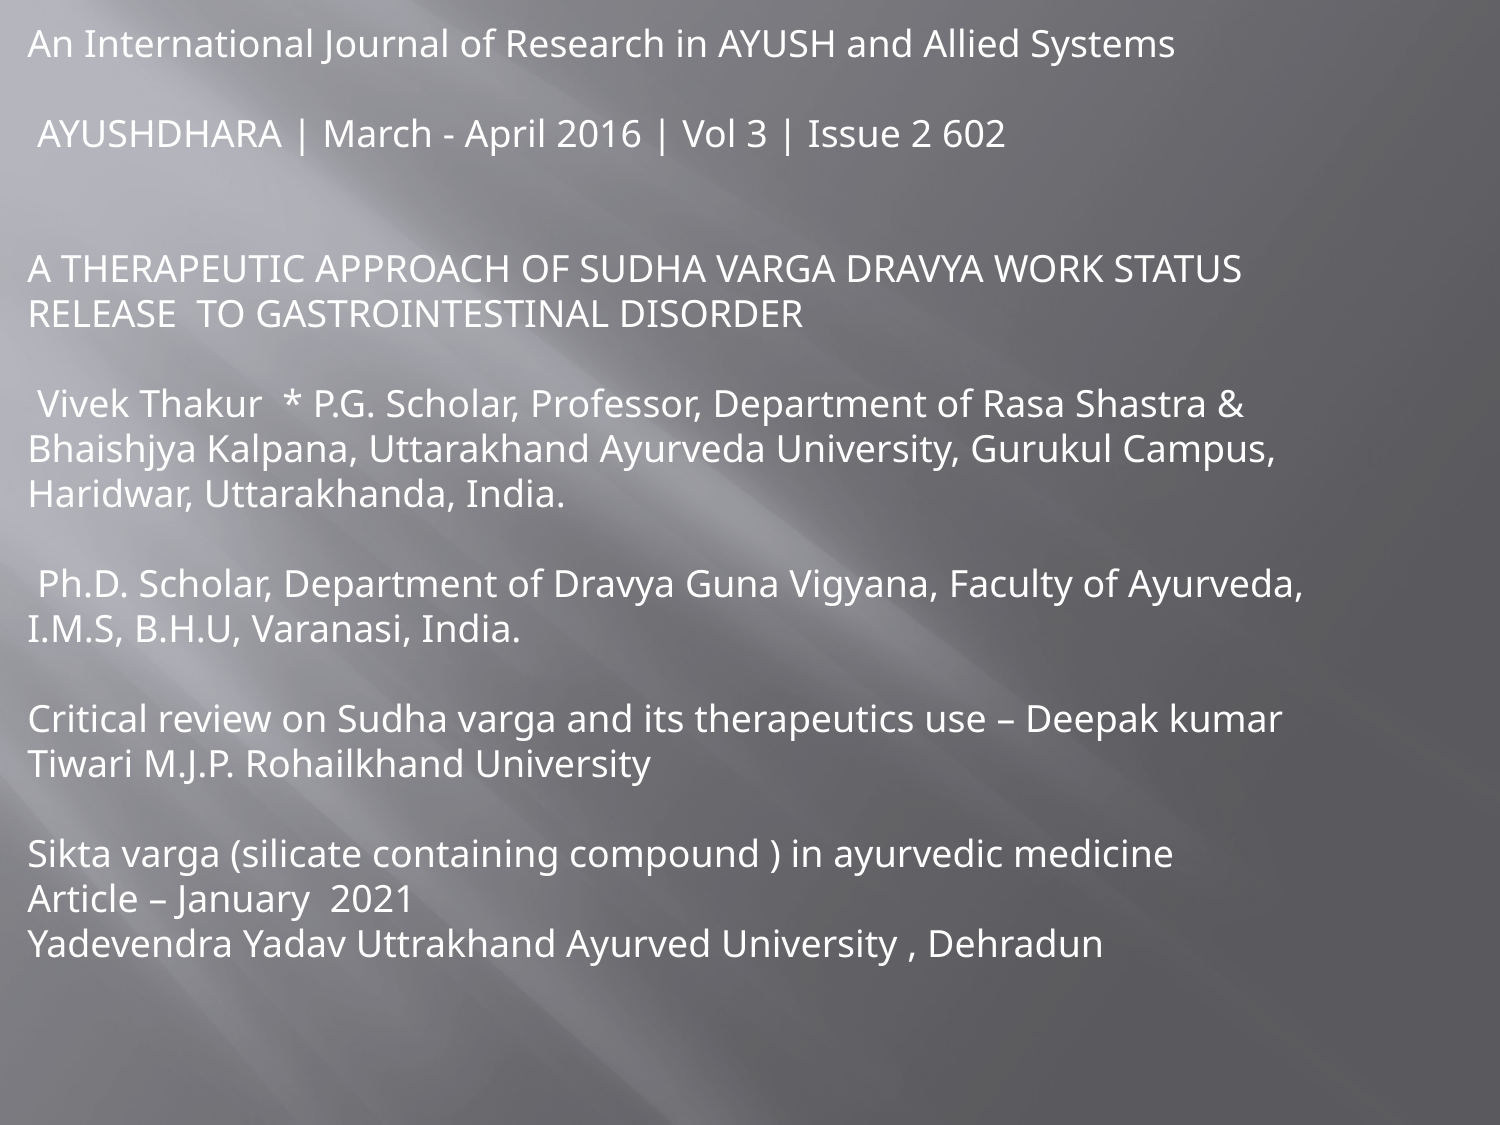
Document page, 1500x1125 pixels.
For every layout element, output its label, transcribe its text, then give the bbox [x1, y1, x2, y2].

text_box An International Journal of Research in AYUSH and Allied Systems AYUSHDHARA | March - April 2016 | Vol 3 | Issue 2 602 A THERAPEUTIC APPROACH OF SUDHA VARGA DRAVYA WORK STATUS RELEASE TO GASTROINTESTINAL DISORDER Vivek Thakur * P.G. Scholar, Professor, Department of Rasa Shastra & Bhaishjya Kalpana, Uttarakhand Ayurveda University, Gurukul Campus, Haridwar, Uttarakhanda, India. Ph.D. Scholar, Department of Dravya Guna Vigyana, Faculty of Ayurveda, I.M.S, B.H.U, Varanasi, India. Critical review on Sudha varga and its therapeutics use – Deepak kumar Tiwari M.J.P. Rohailkhand University Sikta varga (silicate containing compound ) in ayurvedic medicine Article – January 2021 Yadevendra Yadav Uttrakhand Ayurved University , Dehradun [12, 12, 1338, 973]
